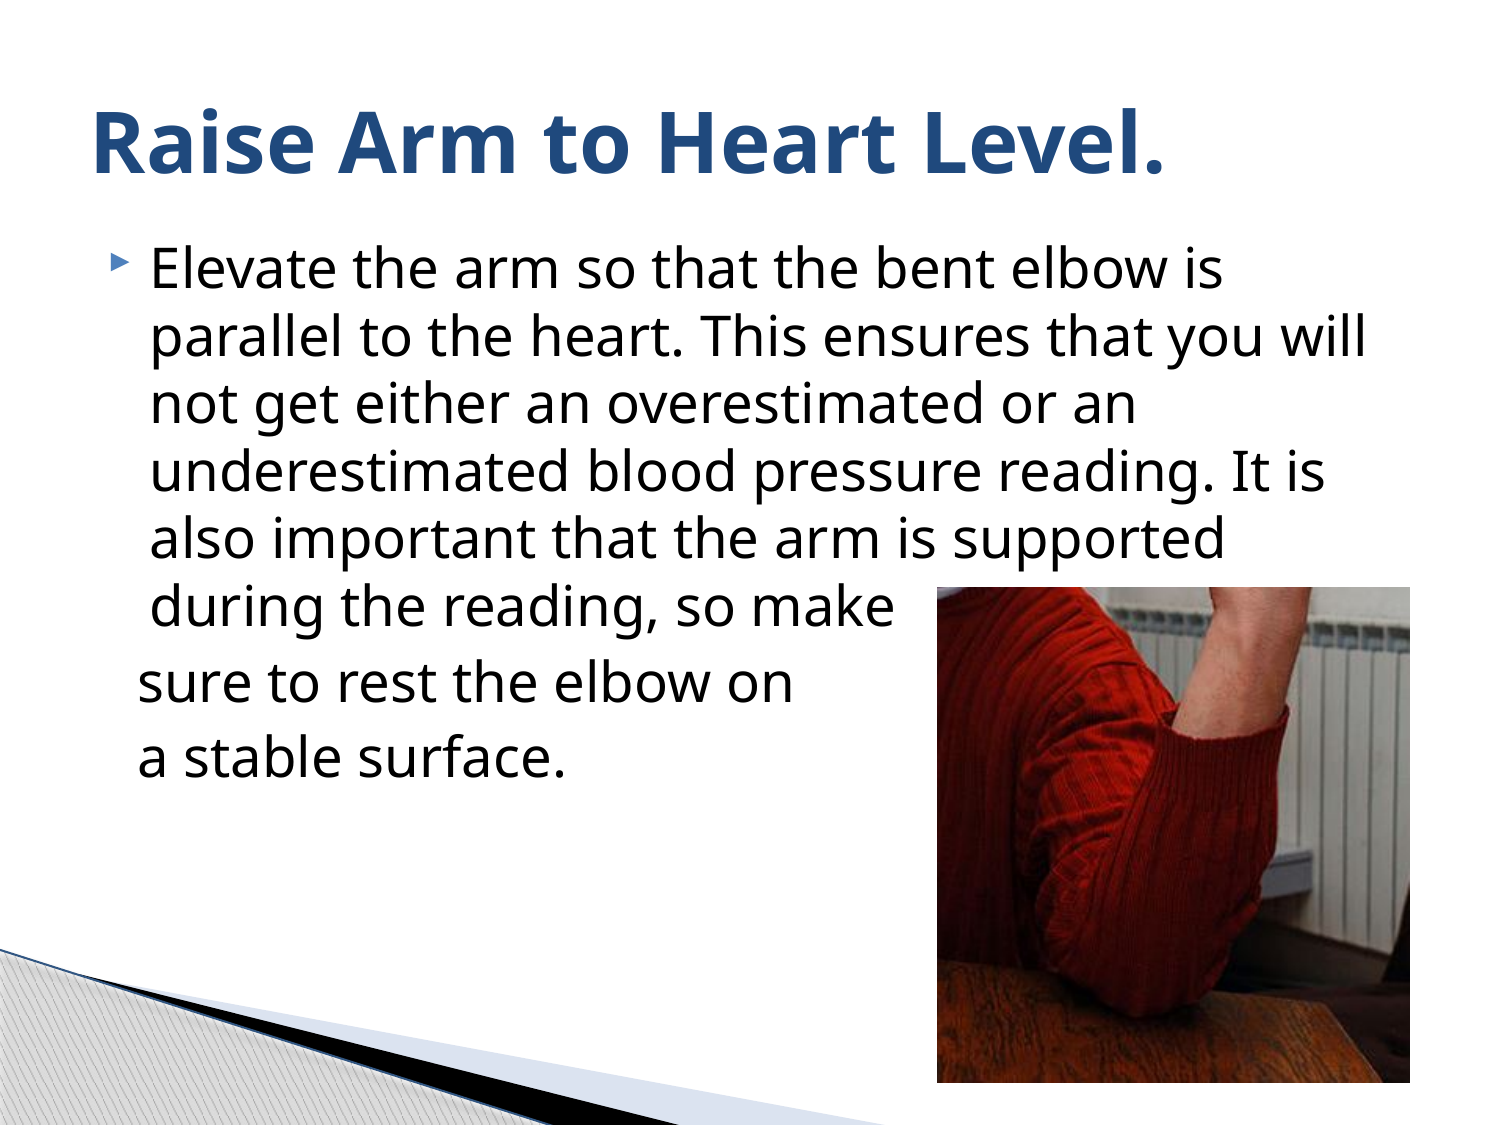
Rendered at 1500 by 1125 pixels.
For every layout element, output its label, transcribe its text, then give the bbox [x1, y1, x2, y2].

picture [937, 587, 1410, 1083]
list Elevate the arm so that the bent elbow is parallel to the heart. This ensures that you will not get either an overestimated or an underestimated blood pressure reading. It is also important that the arm is supported during the reading, so make sure to rest the elbow on a stable surface. [75, 233, 1425, 986]
title Raise Arm to Heart Level. [75, 45, 1425, 233]
